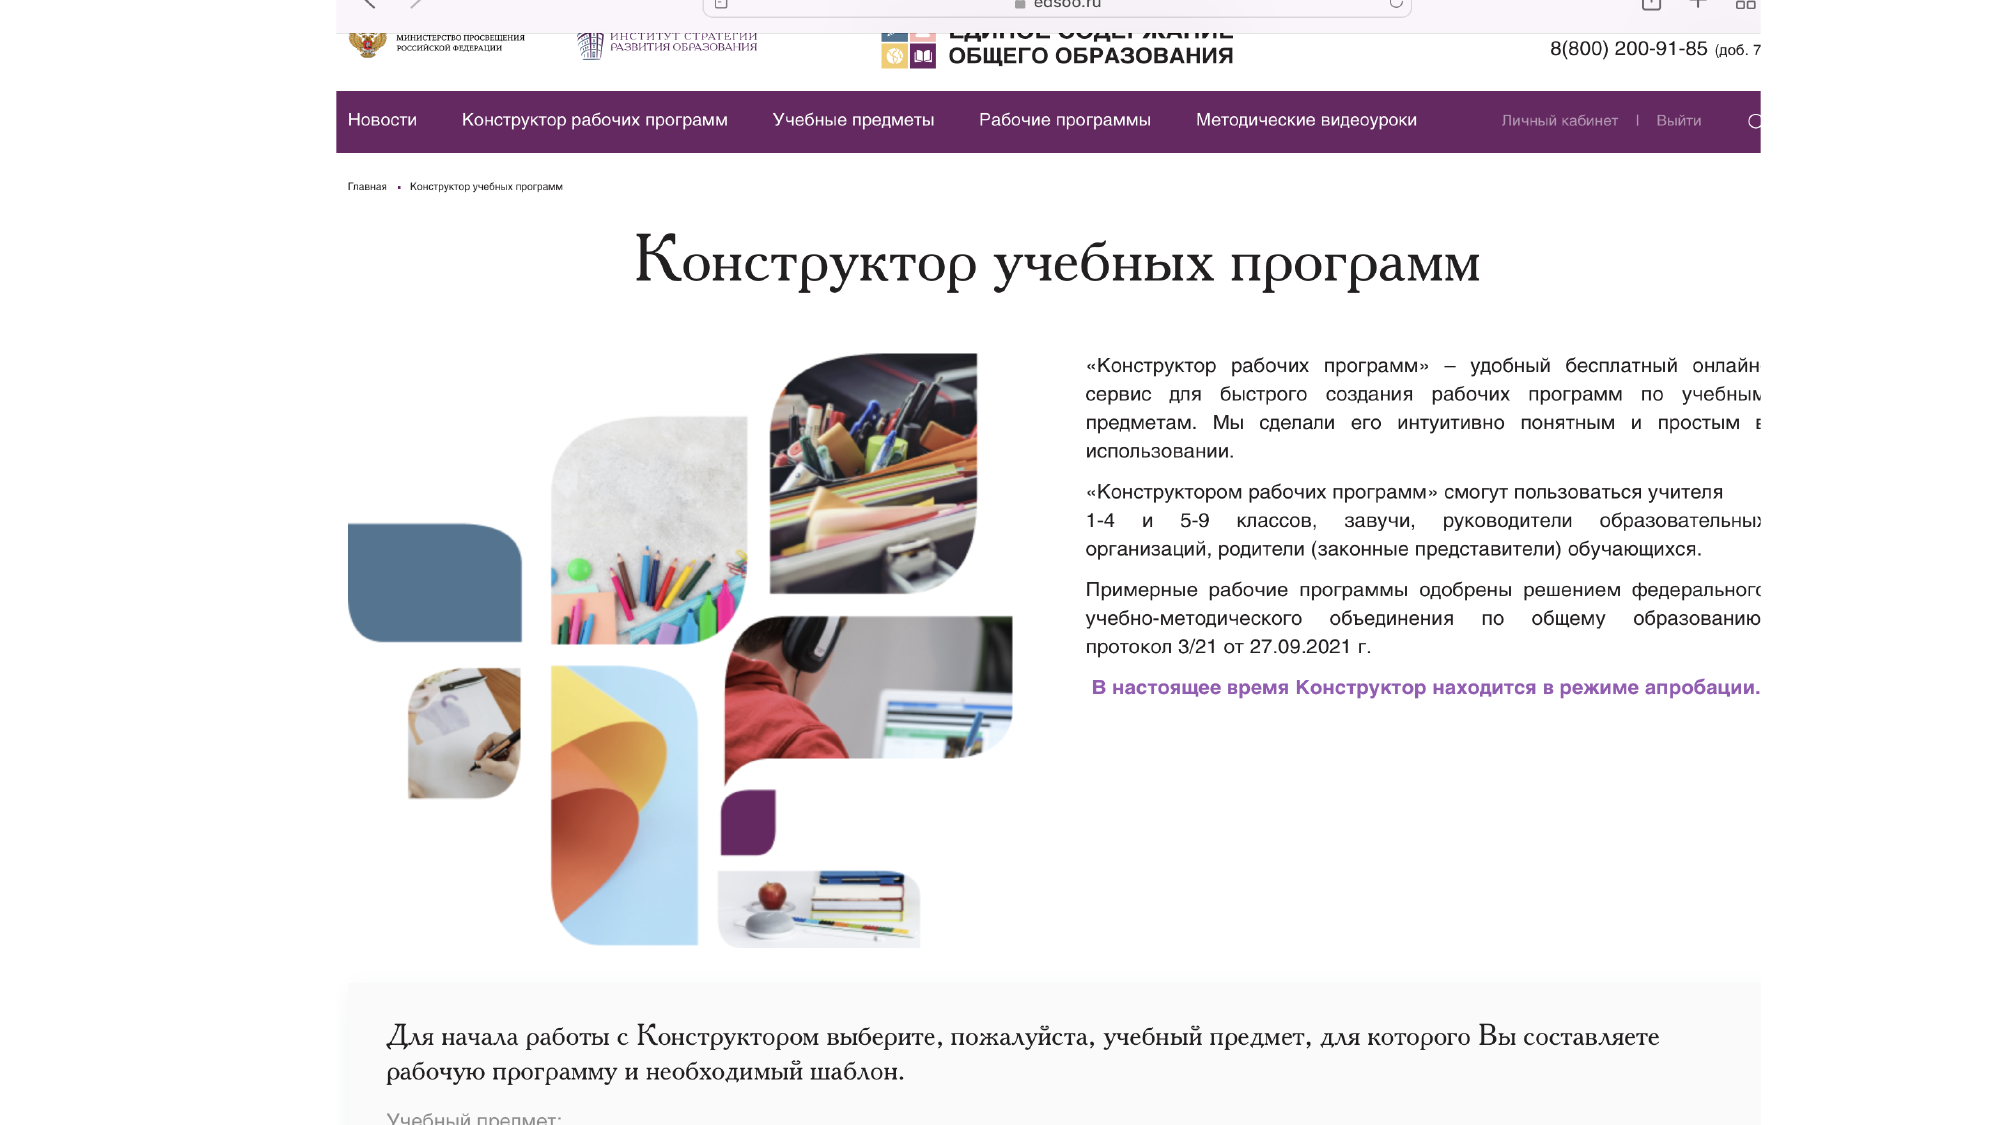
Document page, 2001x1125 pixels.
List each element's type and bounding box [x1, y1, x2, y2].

picture [336, 0, 1761, 1125]
